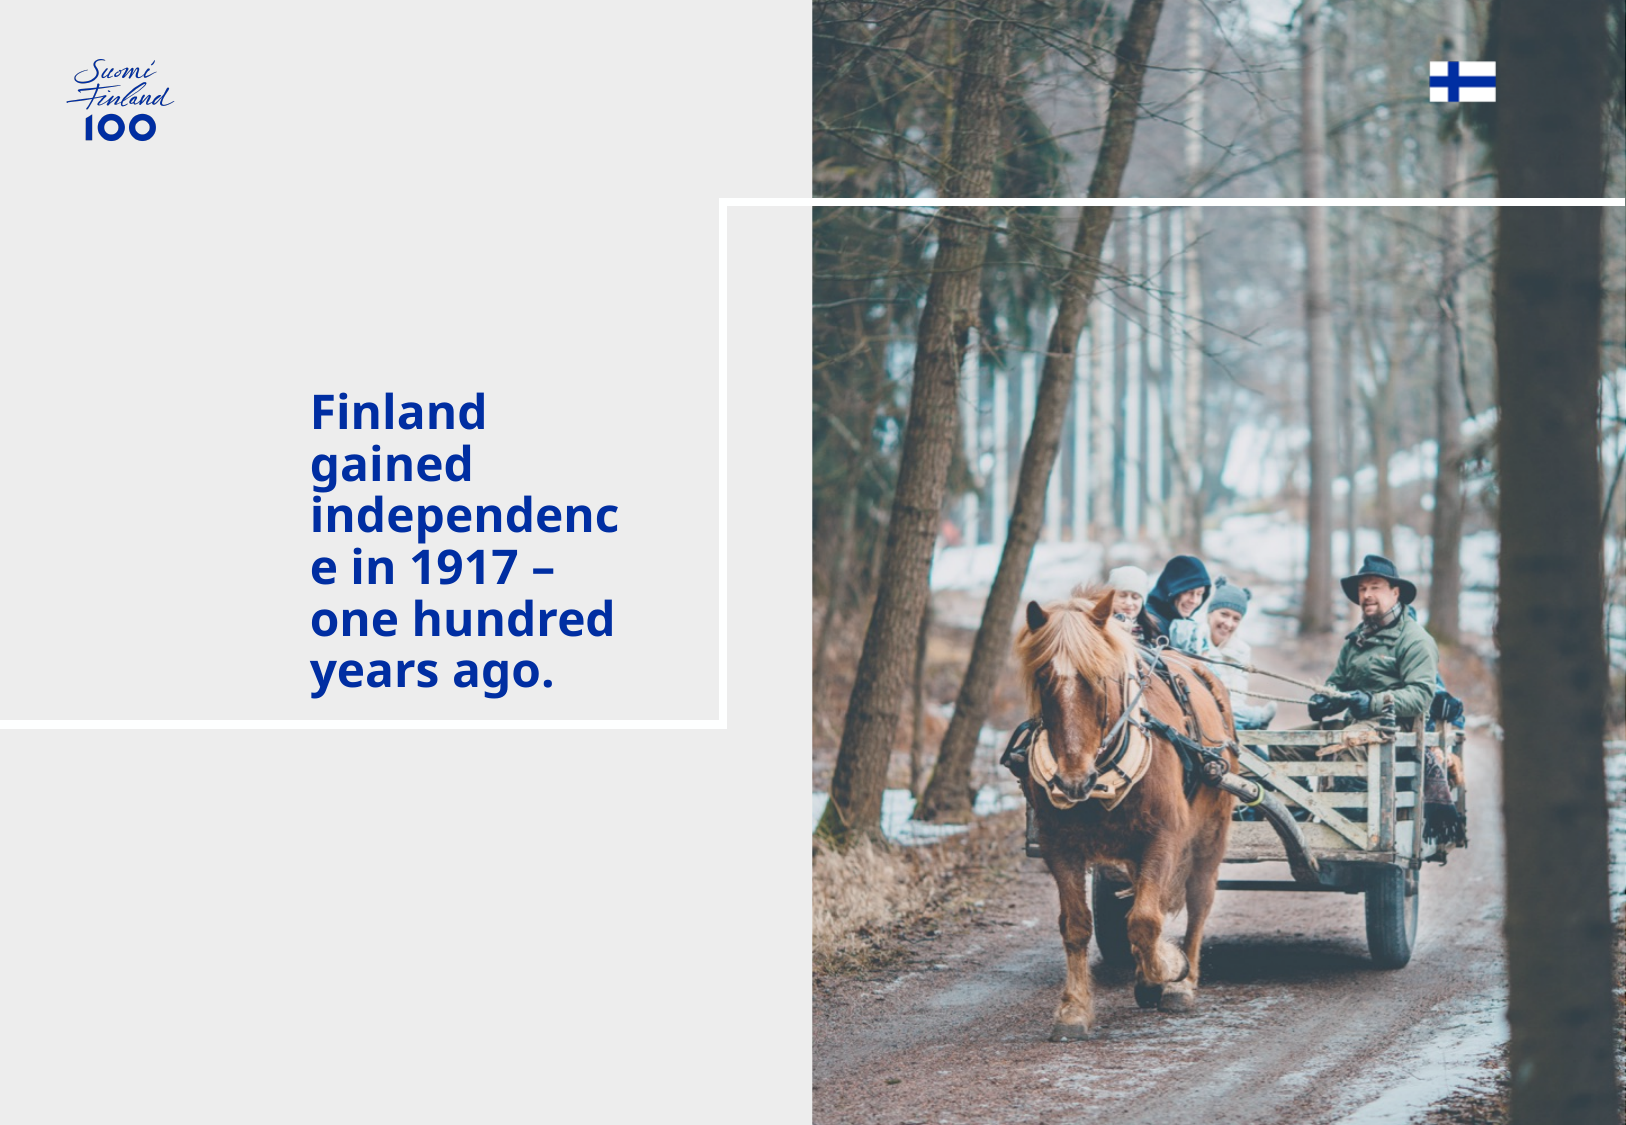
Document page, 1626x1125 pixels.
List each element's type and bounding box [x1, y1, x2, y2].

picture [0, 0, 345, 257]
text_box [0, 201, 1625, 725]
picture [812, 0, 1626, 1125]
